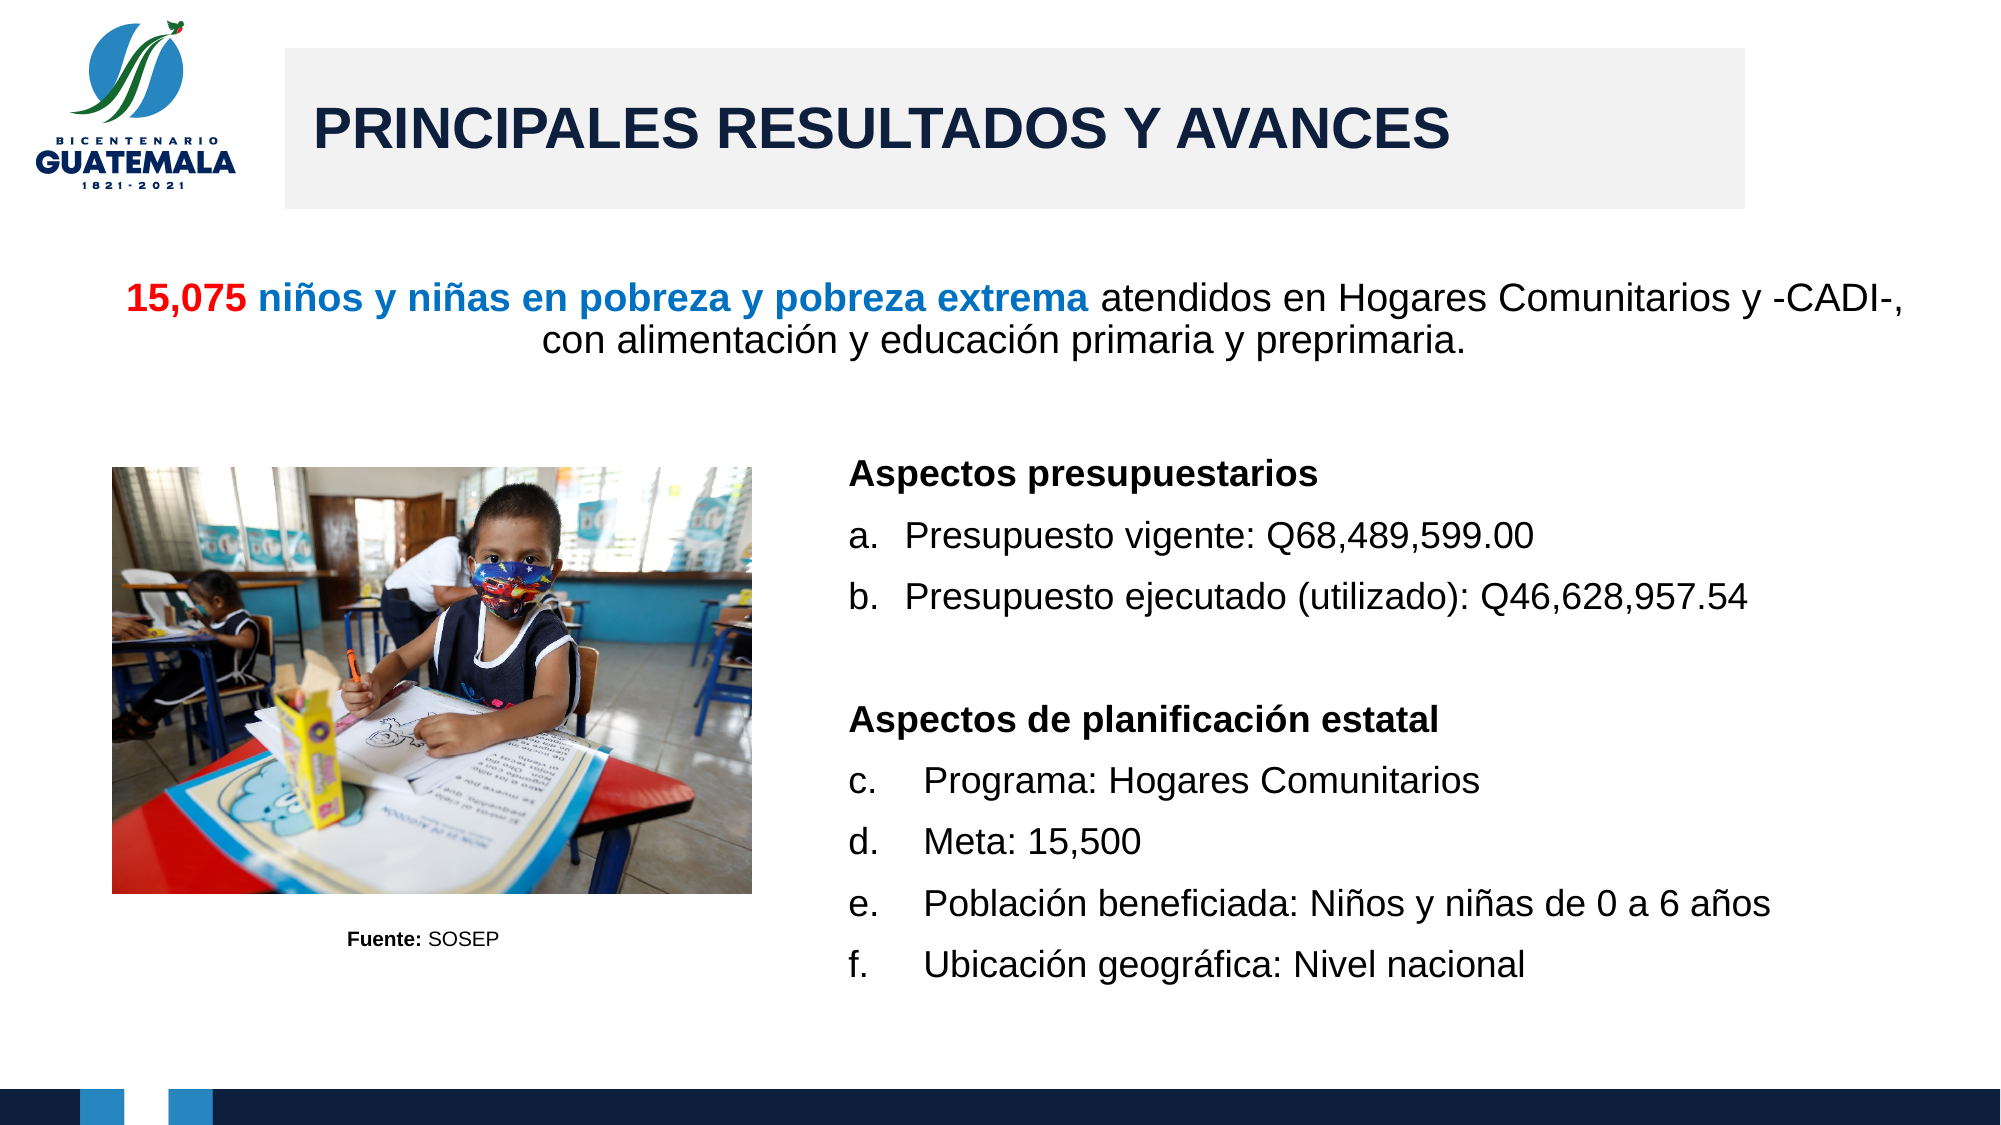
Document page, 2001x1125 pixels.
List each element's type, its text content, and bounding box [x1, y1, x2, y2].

text_box PRINCIPALES RESULTADOS Y AVANCES [298, 74, 1602, 185]
text_box Aspectos presupuestarios Presupuesto vigente: Q68,489,599.00 Presupuesto ejecutado (utilizado): Q46,628,957.54 Aspectos de planificación estatal Programa: Hogares Comunitarios Meta: 15,500 Población beneficiada: Niños y niñas de 0 a 6 años Ubicación geográfica: Nivel nacional [833, 413, 2000, 1078]
text_box 15,075 niños y niñas en pobreza y pobreza extrema atendidos en Hogares Comunitarios y -CADI-, con alimentación y educación primaria y preprimaria. Fuente: SOSEP [79, 269, 1953, 1092]
picture [0, 0, 2001, 1125]
